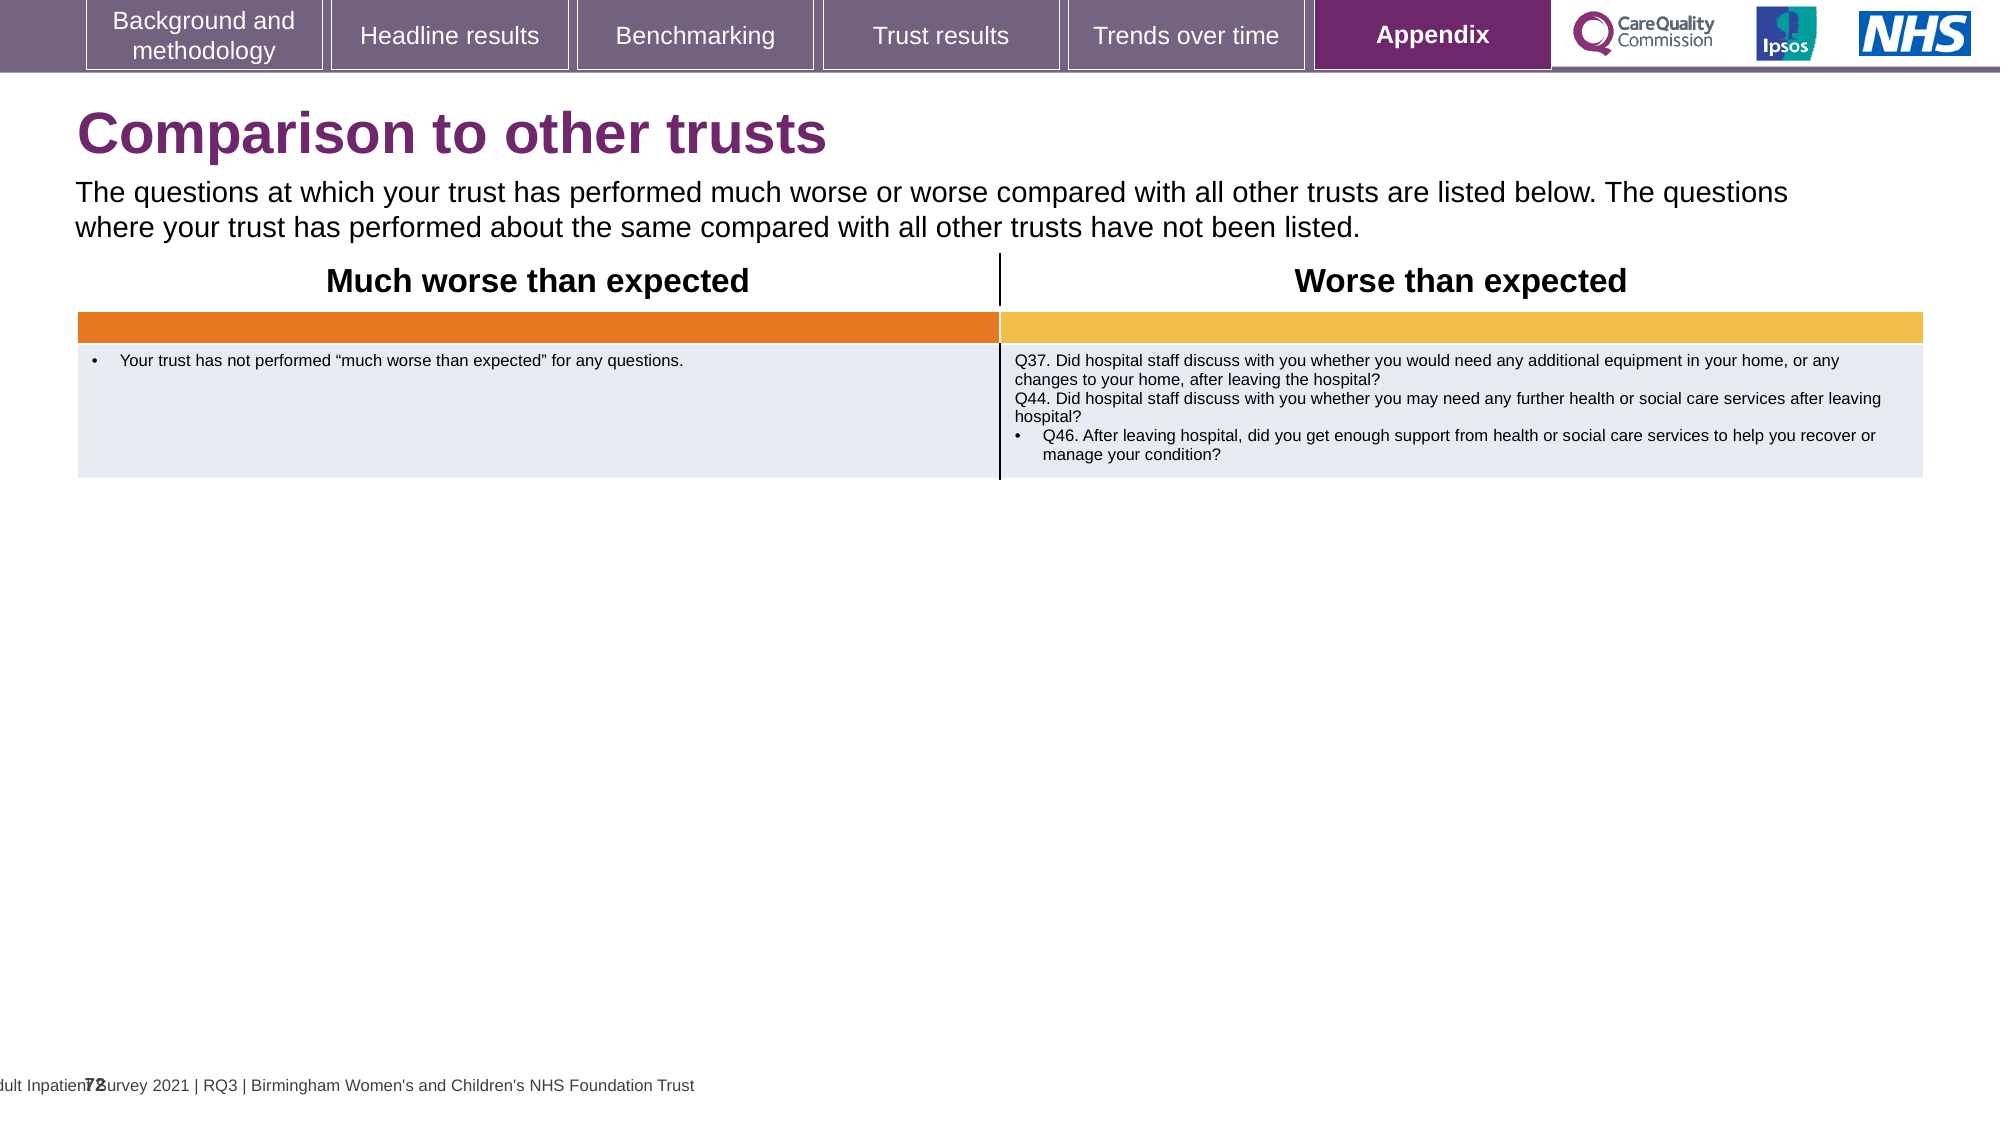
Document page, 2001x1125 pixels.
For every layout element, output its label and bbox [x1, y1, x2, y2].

table_header [1001, 255, 1923, 306]
title [62, 81, 1936, 189]
text_box [60, 165, 1887, 251]
table_cell [1001, 312, 1923, 343]
picture [1756, 6, 1817, 61]
chart [0, 0, 334, 84]
picture [1573, 11, 1715, 56]
text_box [84, 1065, 122, 1125]
table_cell [1001, 345, 1923, 478]
table_cell [78, 345, 999, 478]
table_cell [78, 312, 999, 343]
picture [1859, 11, 1971, 56]
table_header [78, 255, 999, 306]
